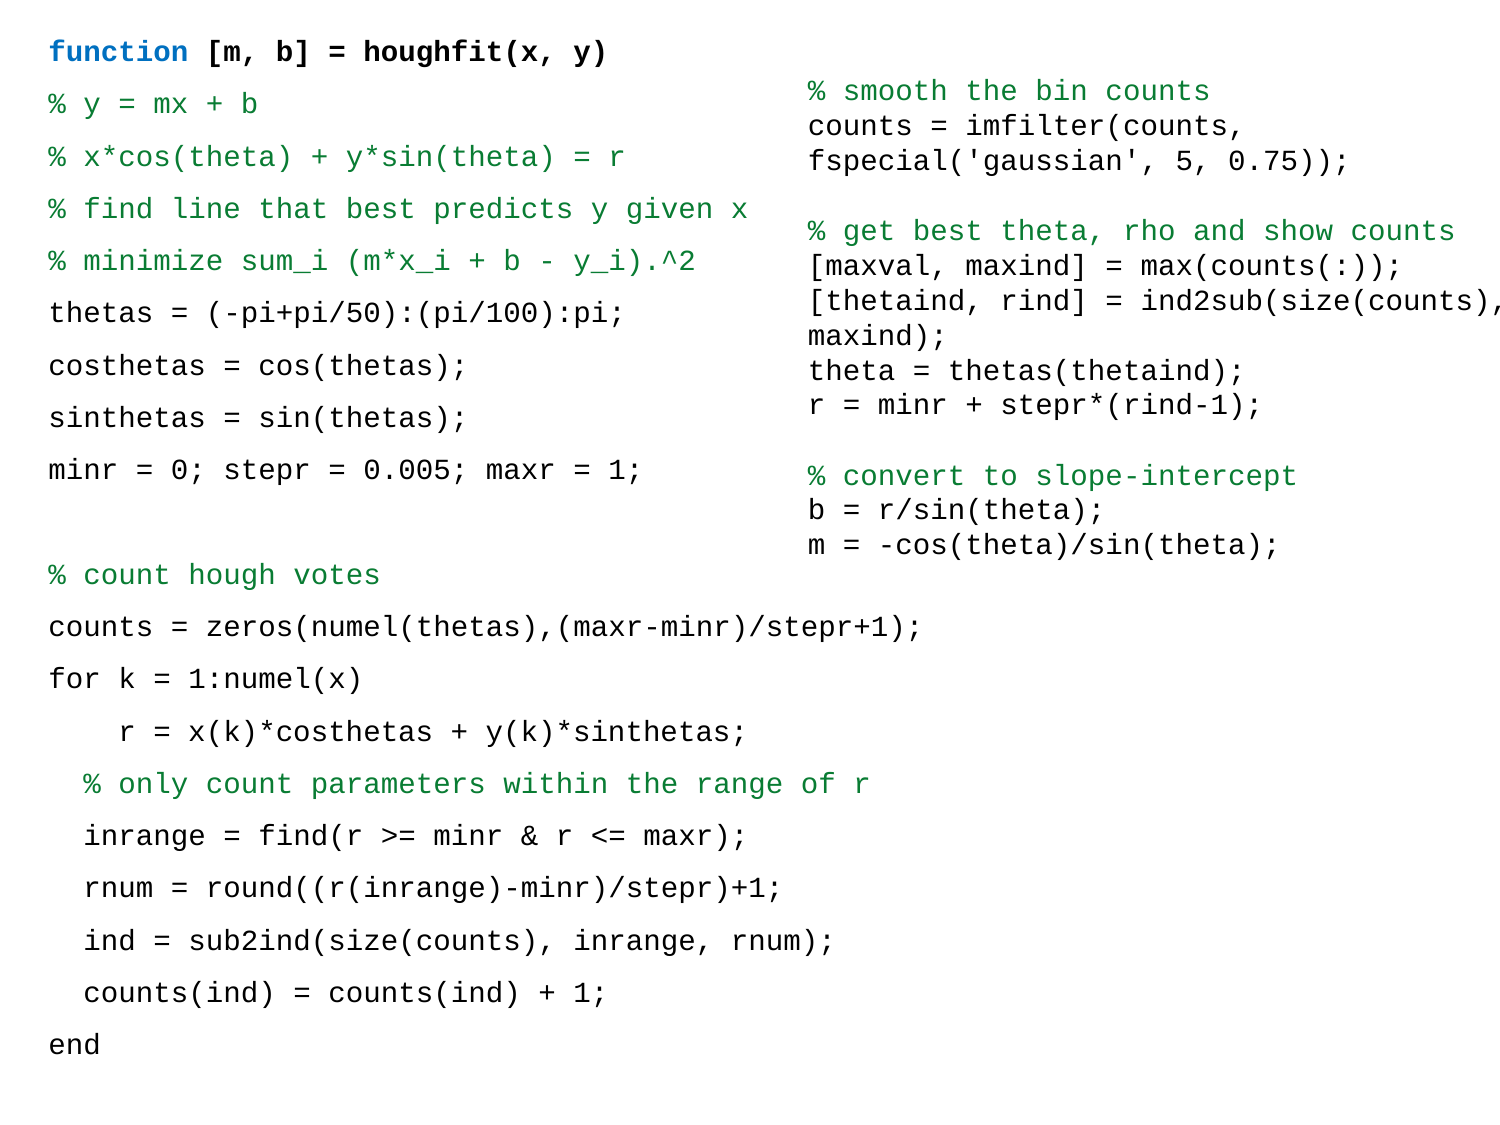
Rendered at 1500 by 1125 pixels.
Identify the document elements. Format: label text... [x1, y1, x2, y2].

list function [m, b] = houghfit(x, y) % y = mx + b % x*cos(theta) + y*sin(theta) = r % find line that best predicts y given x % minimize sum_i (m*x_i + b - y_i).^2 thetas = (-pi+pi/50):(pi/100):pi; costhetas = cos(thetas); sinthetas = sin(thetas); minr = 0; stepr = 0.005; maxr = 1; % count hough votes counts = zeros(numel(thetas),(maxr-minr)/stepr+1); for k = 1:numel(x) r = x(k)*costhetas + y(k)*sinthetas; % only count parameters within the range of r inrange = find(r >= minr & r <= maxr); rnum = round((r(inrange)-minr)/stepr)+1; ind = sub2ind(size(counts), inrange, rnum); counts(ind) = counts(ind) + 1; end [33, 28, 983, 1125]
text_box % smooth the bin counts counts = imfilter(counts, fspecial('gaussian', 5, 0.75)); % get best theta, rho and show counts [maxval, maxind] = max(counts(:)); [thetaind, rind] = ind2sub(size(counts), maxind); theta = thetas(thetaind); r = minr + stepr*(rind-1); % convert to slope-intercept b = r/sin(theta); m = -cos(theta)/sin(theta); [793, 28, 1500, 708]
